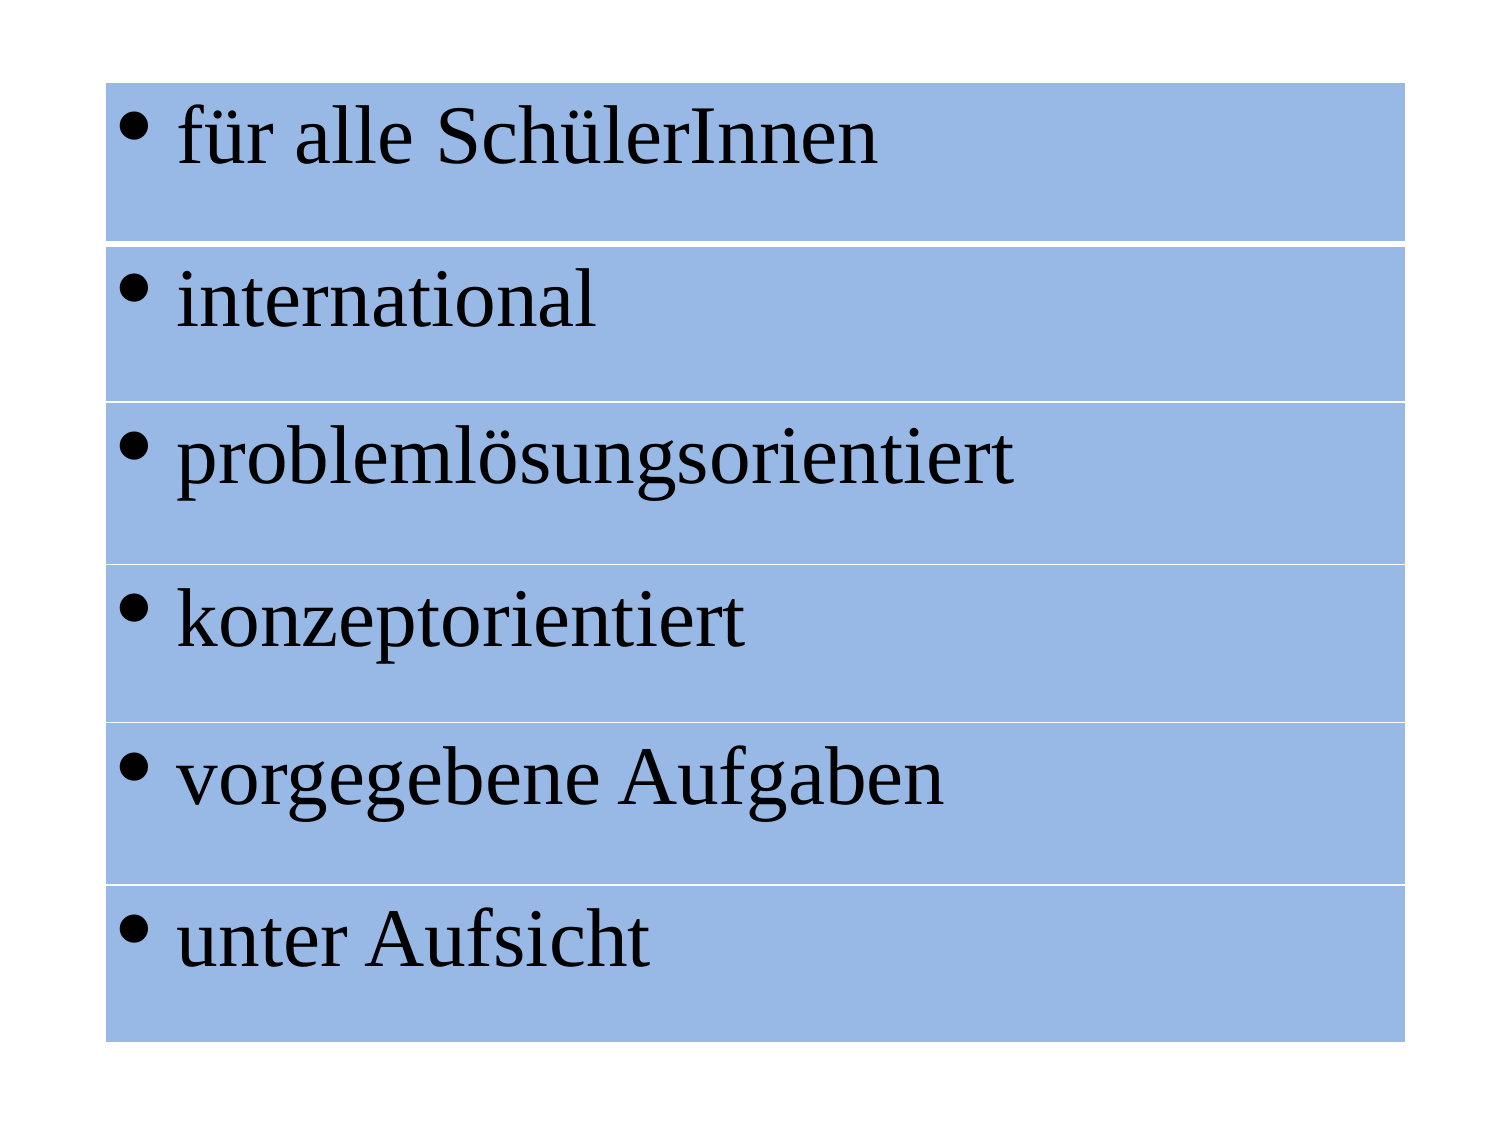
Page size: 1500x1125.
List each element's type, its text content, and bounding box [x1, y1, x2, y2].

table_header für alle SchülerInnen [106, 83, 1405, 241]
table_cell international [106, 247, 1405, 401]
table_cell vorgegebene Aufgaben [106, 723, 1405, 884]
table_cell problemlösungsorientiert [106, 403, 1405, 564]
table_cell konzeptorientiert [106, 565, 1405, 722]
table_cell unter Aufsicht [106, 886, 1405, 1042]
